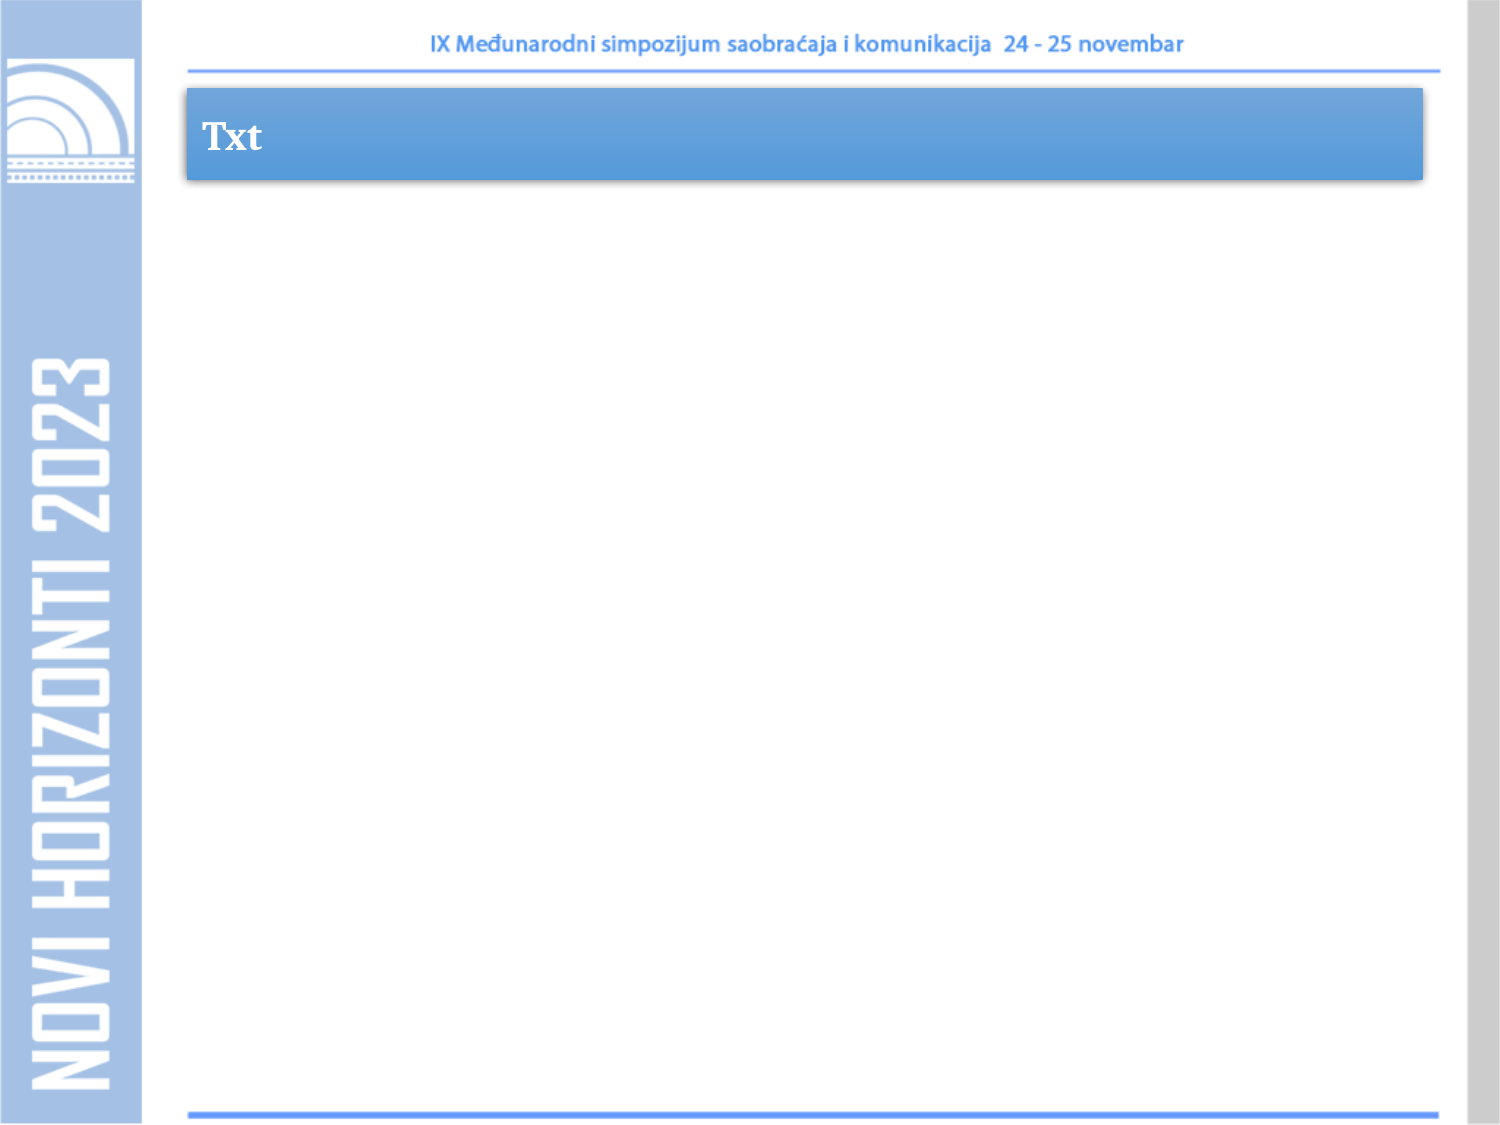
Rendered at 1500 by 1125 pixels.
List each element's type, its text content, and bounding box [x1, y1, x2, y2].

picture [0, 0, 1500, 1125]
text_box Txt [187, 88, 1423, 180]
